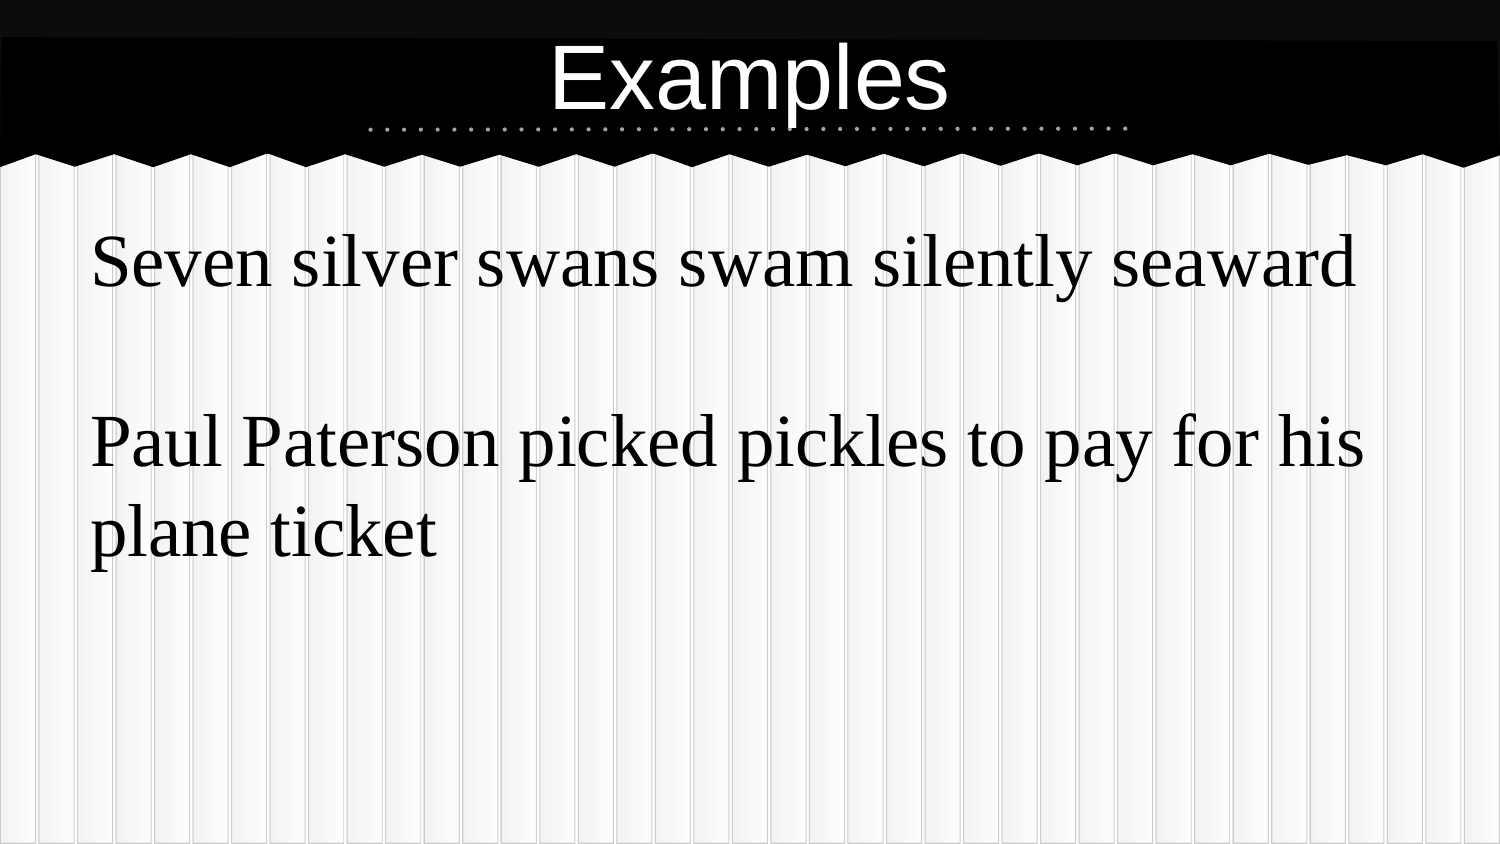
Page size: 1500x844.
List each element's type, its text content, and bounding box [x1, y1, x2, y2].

list Seven silver swans swam silently seaward Paul Paterson picked pickles to pay for his plane ticket [75, 196, 1425, 793]
title Examples [75, 2, 1425, 143]
